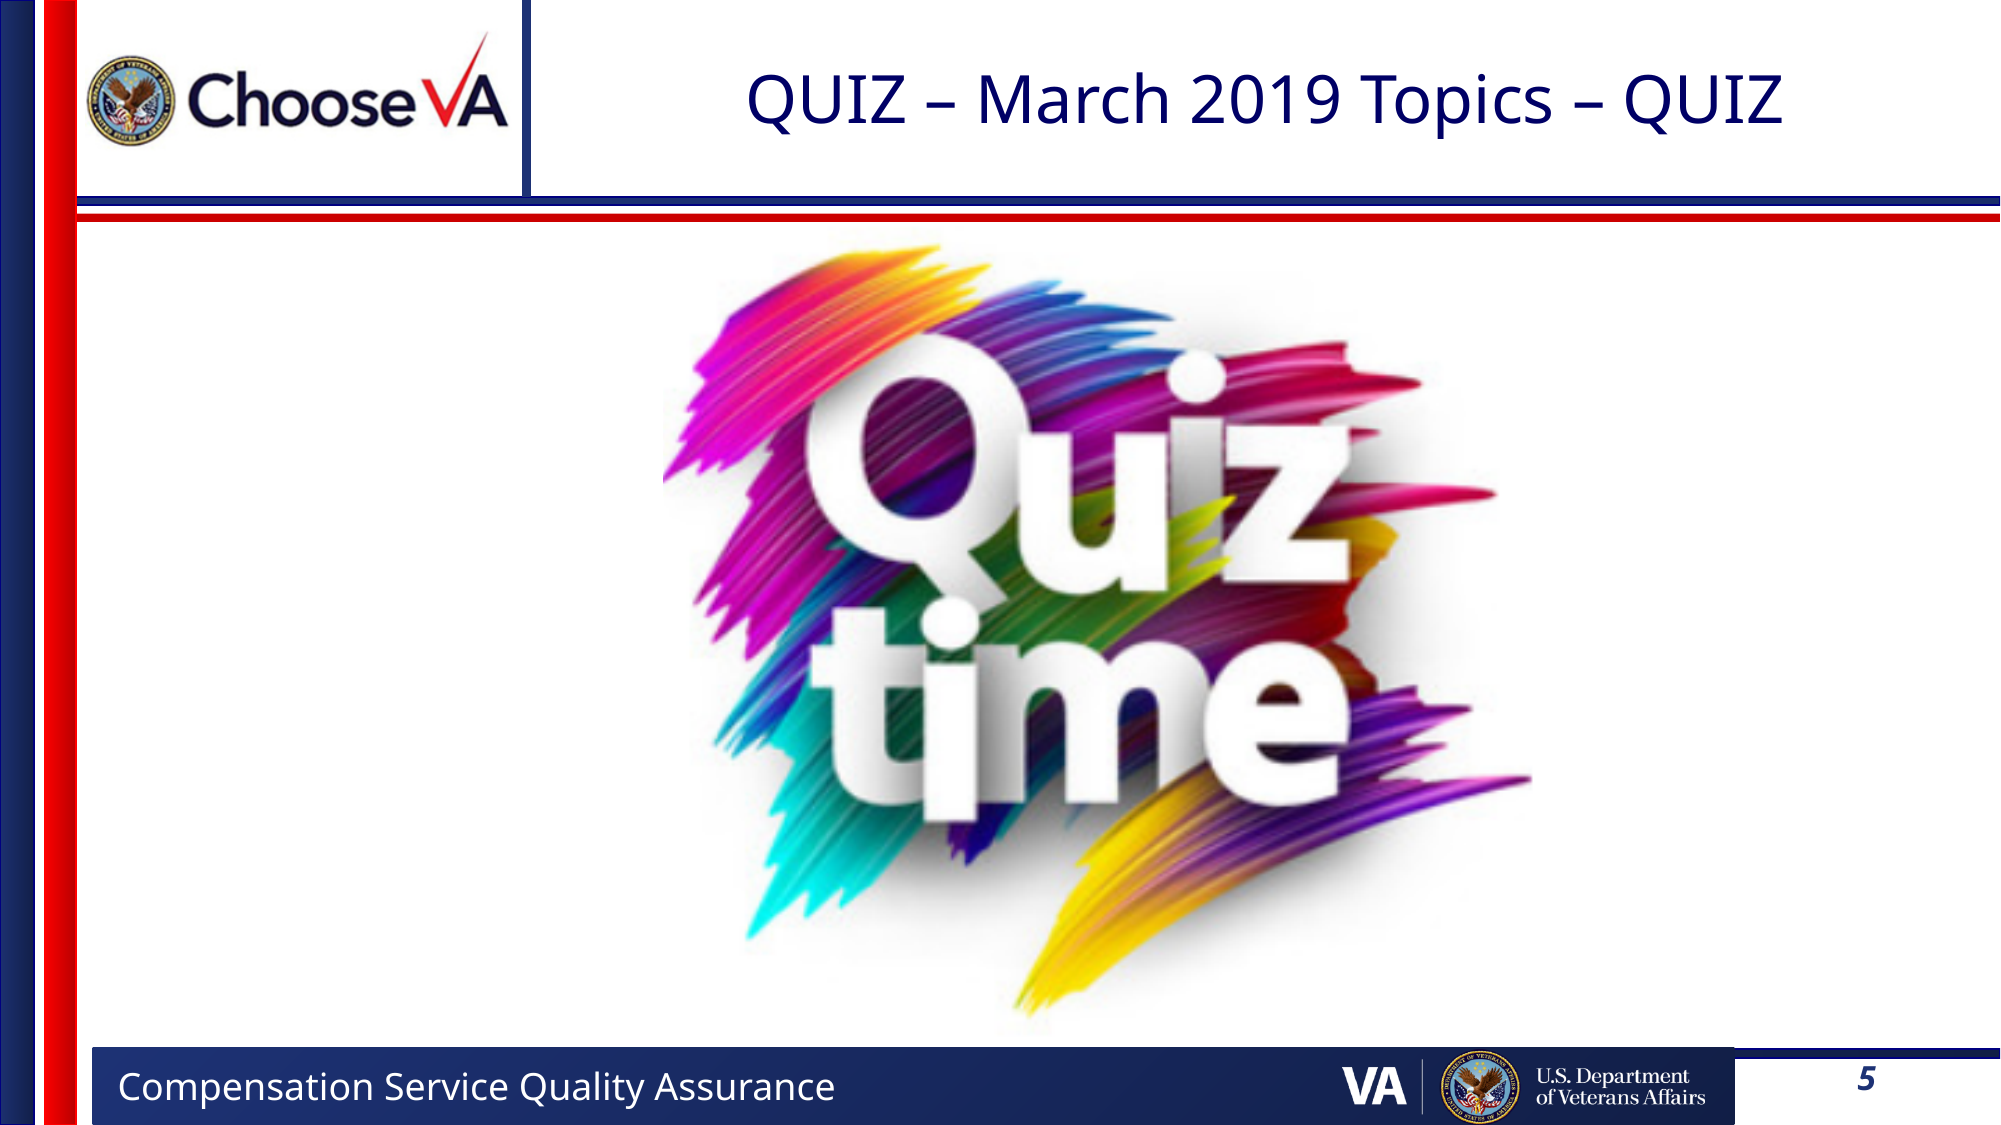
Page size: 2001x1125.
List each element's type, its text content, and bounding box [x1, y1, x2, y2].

picture [1342, 1049, 1705, 1125]
slide_number 5 [1733, 1042, 2000, 1118]
title QUIZ – March 2019 Topics – QUIZ [531, 0, 2000, 194]
picture [84, 15, 515, 157]
picture [663, 225, 1566, 1047]
